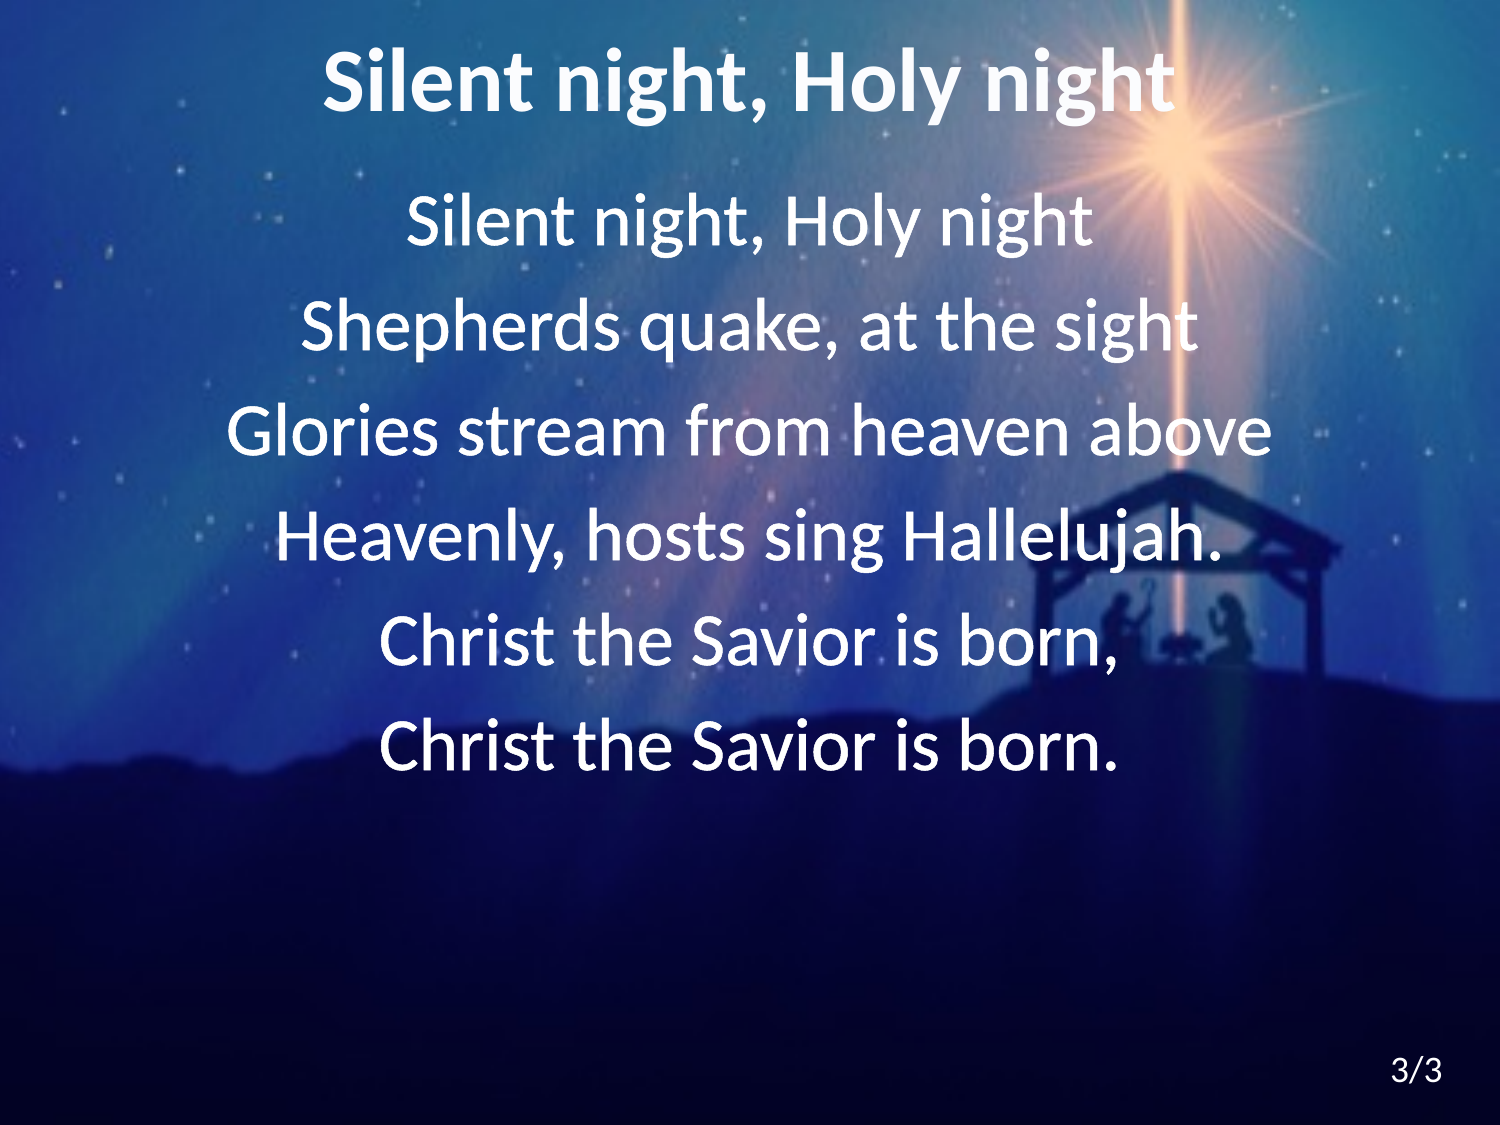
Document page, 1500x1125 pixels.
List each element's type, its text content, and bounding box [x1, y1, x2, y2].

text_box 3/3 [1375, 1037, 1458, 1098]
list Silent night, Holy night Shepherds quake, at the sight Glories stream from heaven above Heavenly, hosts sing Hallelujah. Christ the Savior is born, Christ the Savior is born. [75, 162, 1425, 1005]
title Silent night, Holy night [75, 12, 1425, 138]
picture [0, 0, 1500, 1125]
